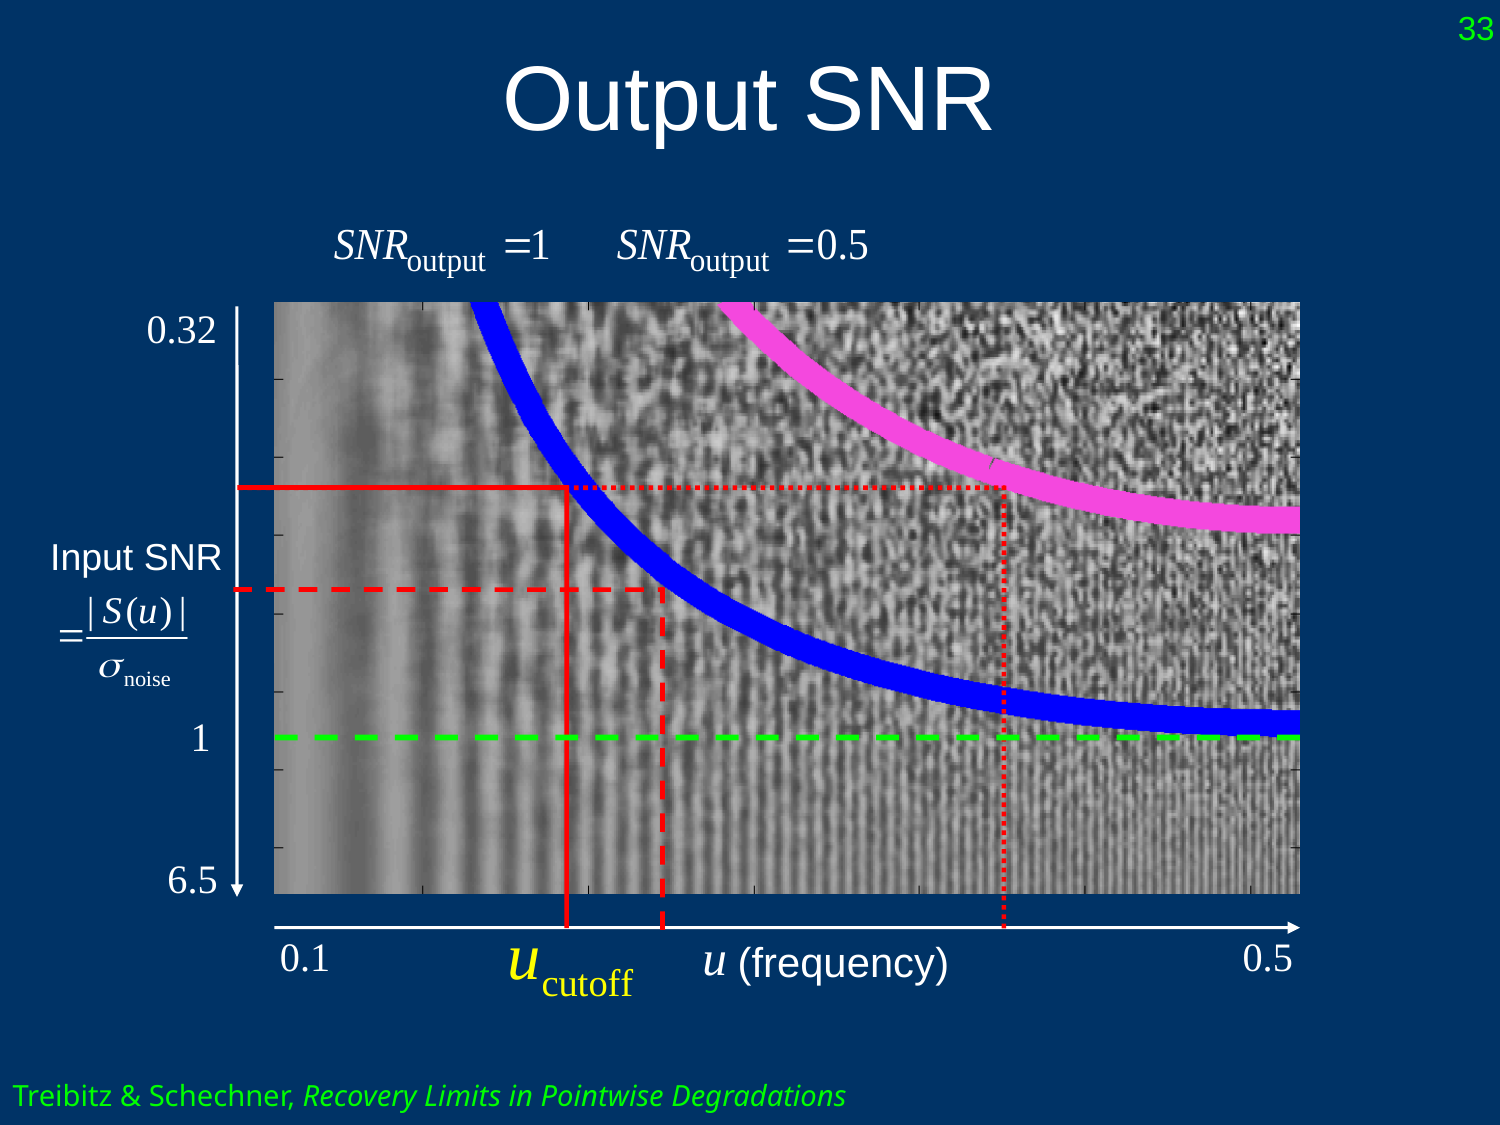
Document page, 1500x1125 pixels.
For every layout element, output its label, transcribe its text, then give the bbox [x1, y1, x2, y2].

text_box 33 [1435, 0, 1500, 55]
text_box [188, 714, 1300, 758]
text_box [49, 587, 196, 695]
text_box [274, 934, 335, 982]
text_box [609, 214, 876, 289]
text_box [161, 856, 223, 904]
text_box [1004, 921, 1300, 934]
text_box (frequency) [737, 935, 950, 986]
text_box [1236, 934, 1298, 982]
picture [274, 302, 1300, 714]
text_box [230, 758, 244, 897]
text_box Input SNR [48, 533, 225, 579]
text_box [141, 306, 225, 354]
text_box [326, 214, 554, 289]
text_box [499, 912, 650, 1013]
picture [274, 758, 1300, 894]
text_box Treibitz & Schechner, Recovery Limits in Pointwise Degradations [12, 1077, 848, 1113]
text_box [696, 942, 738, 988]
title Output SNR [75, 0, 1425, 188]
